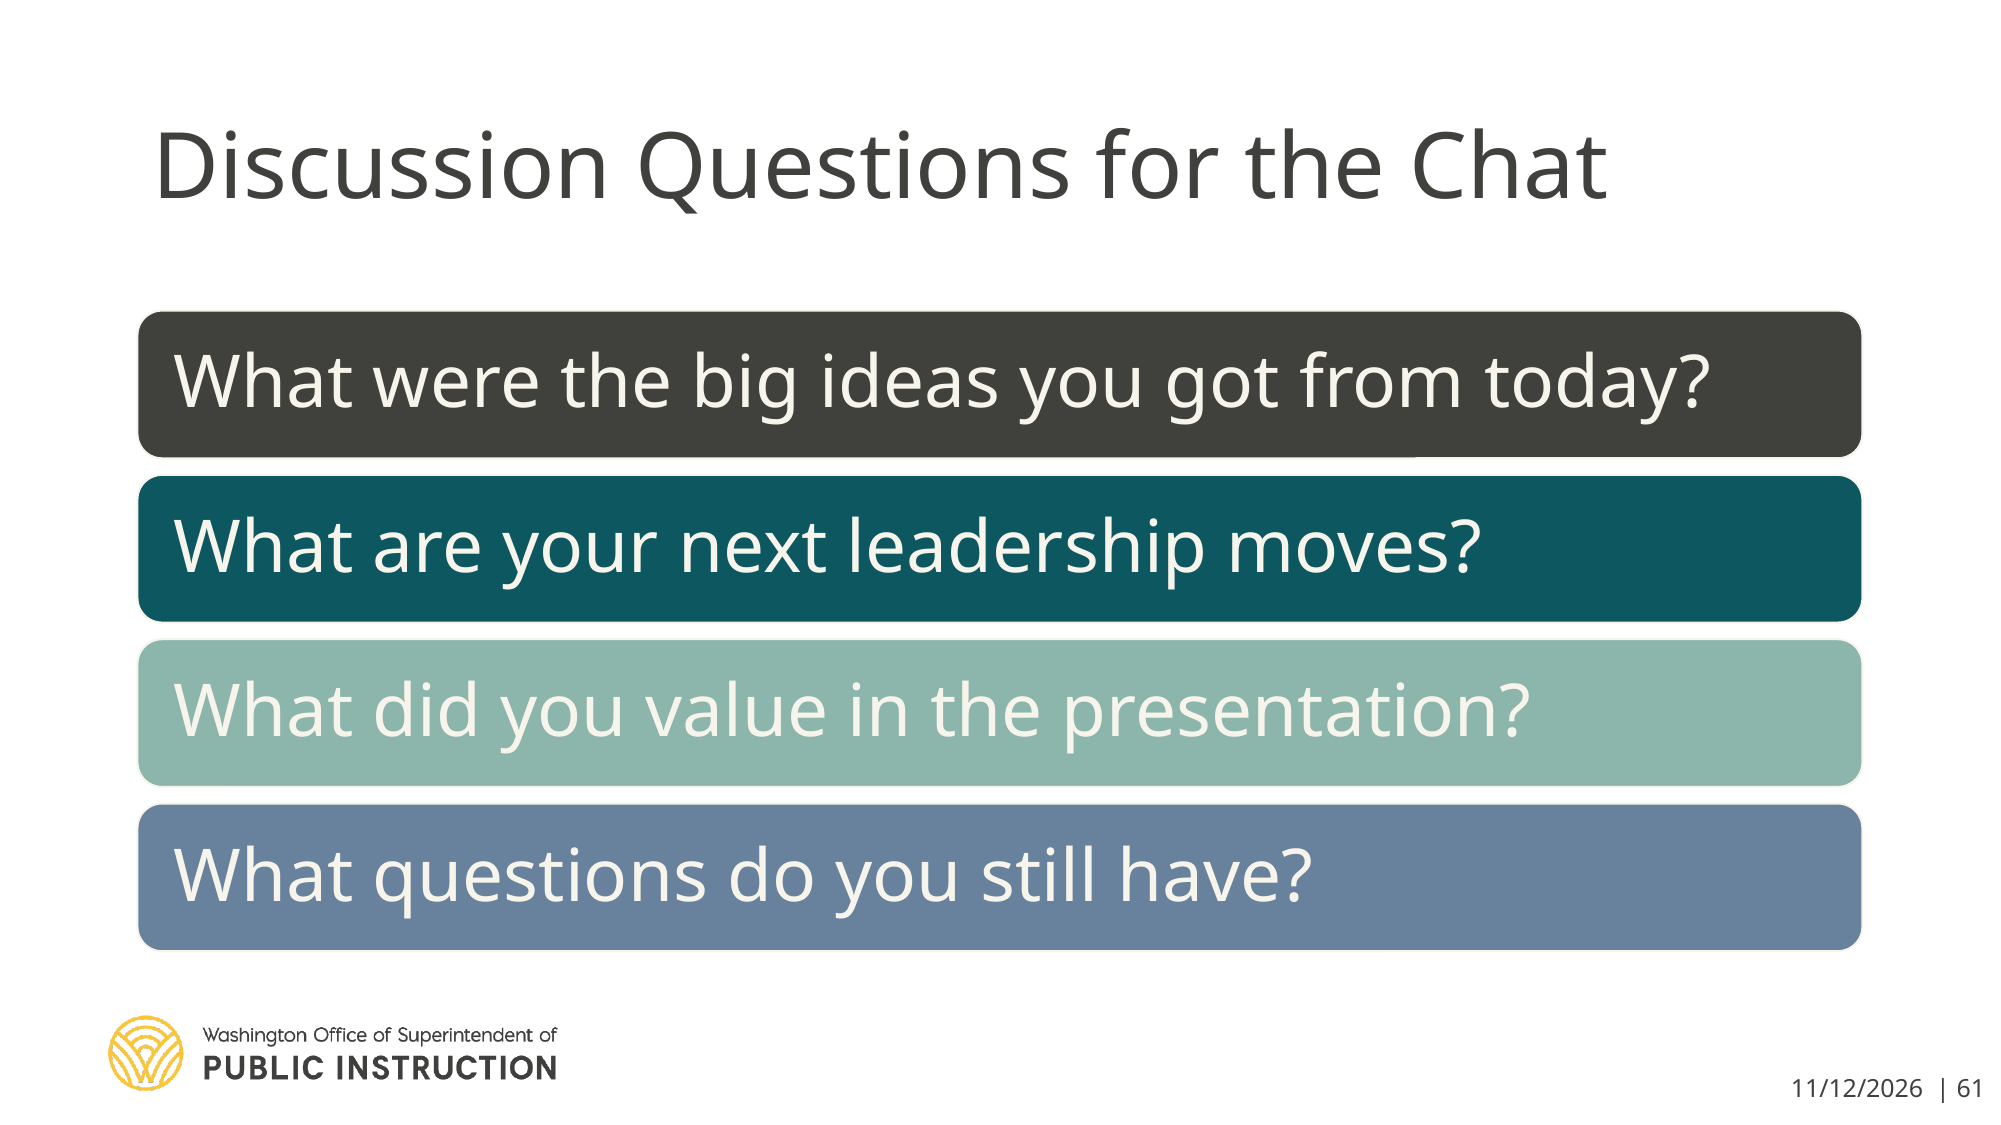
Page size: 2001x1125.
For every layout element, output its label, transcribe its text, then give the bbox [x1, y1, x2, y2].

text_box 3/11/2020 | 61 [1549, 1065, 2000, 1125]
title Discussion Questions for the Chat [137, 59, 1863, 278]
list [137, 308, 1863, 954]
picture [108, 1015, 558, 1091]
